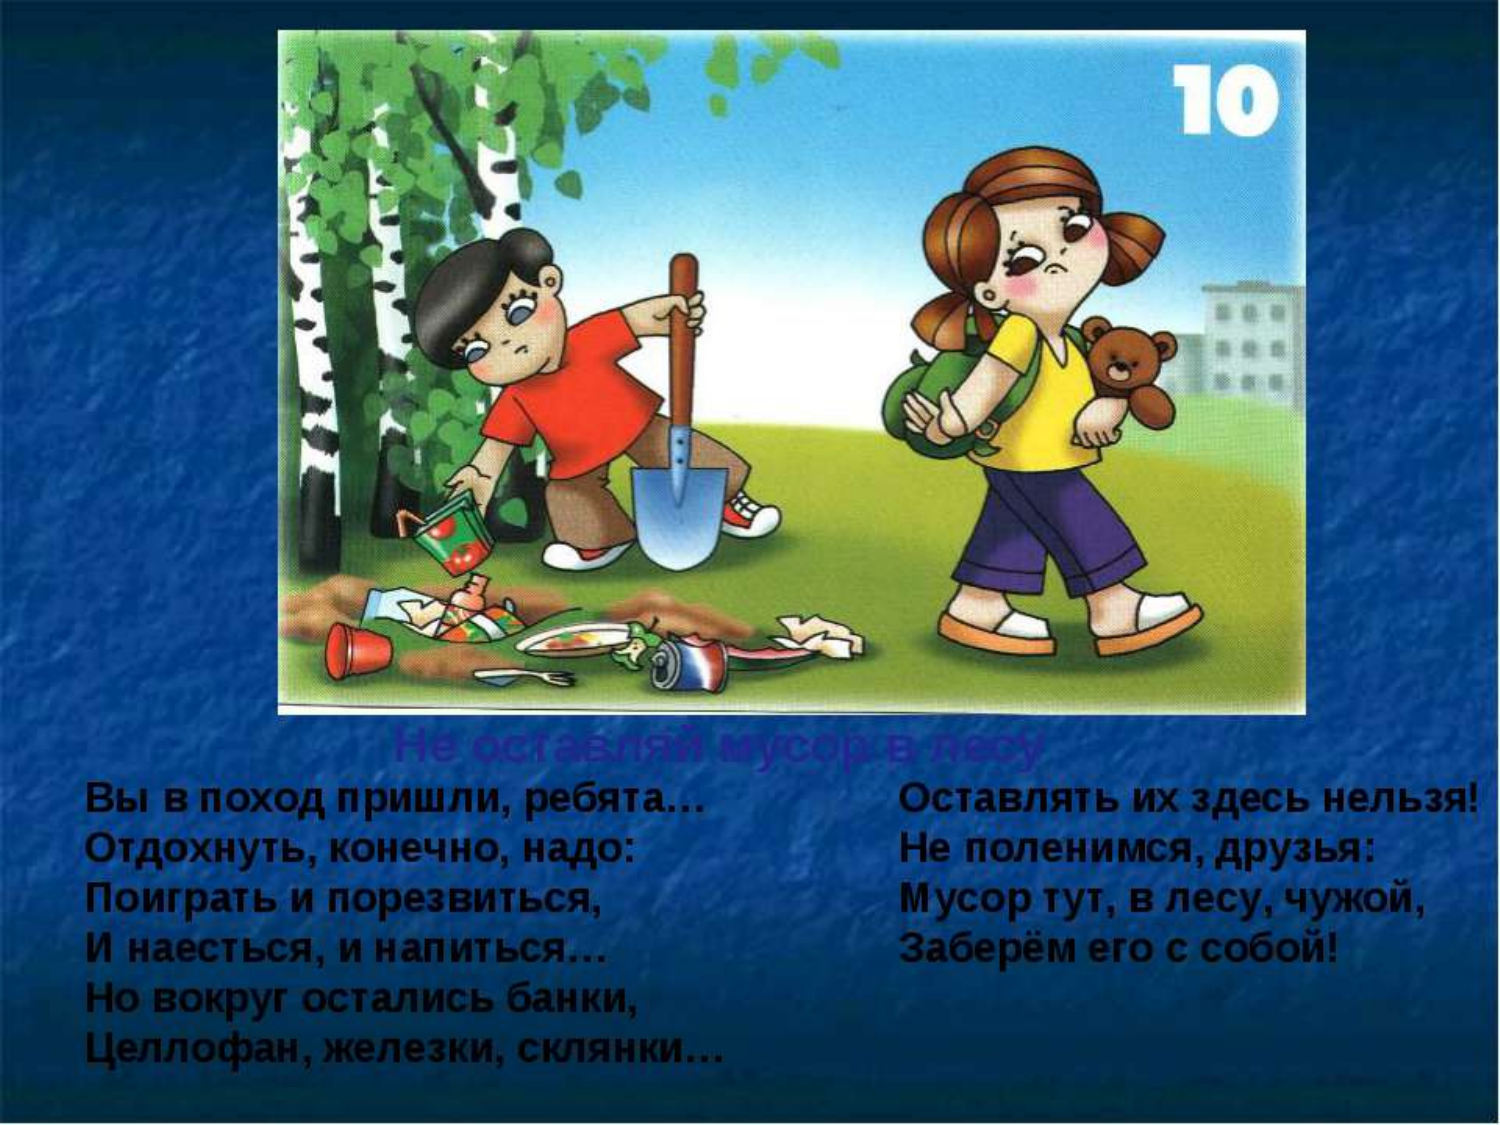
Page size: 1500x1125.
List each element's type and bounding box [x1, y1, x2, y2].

list [0, 0, 1500, 1125]
